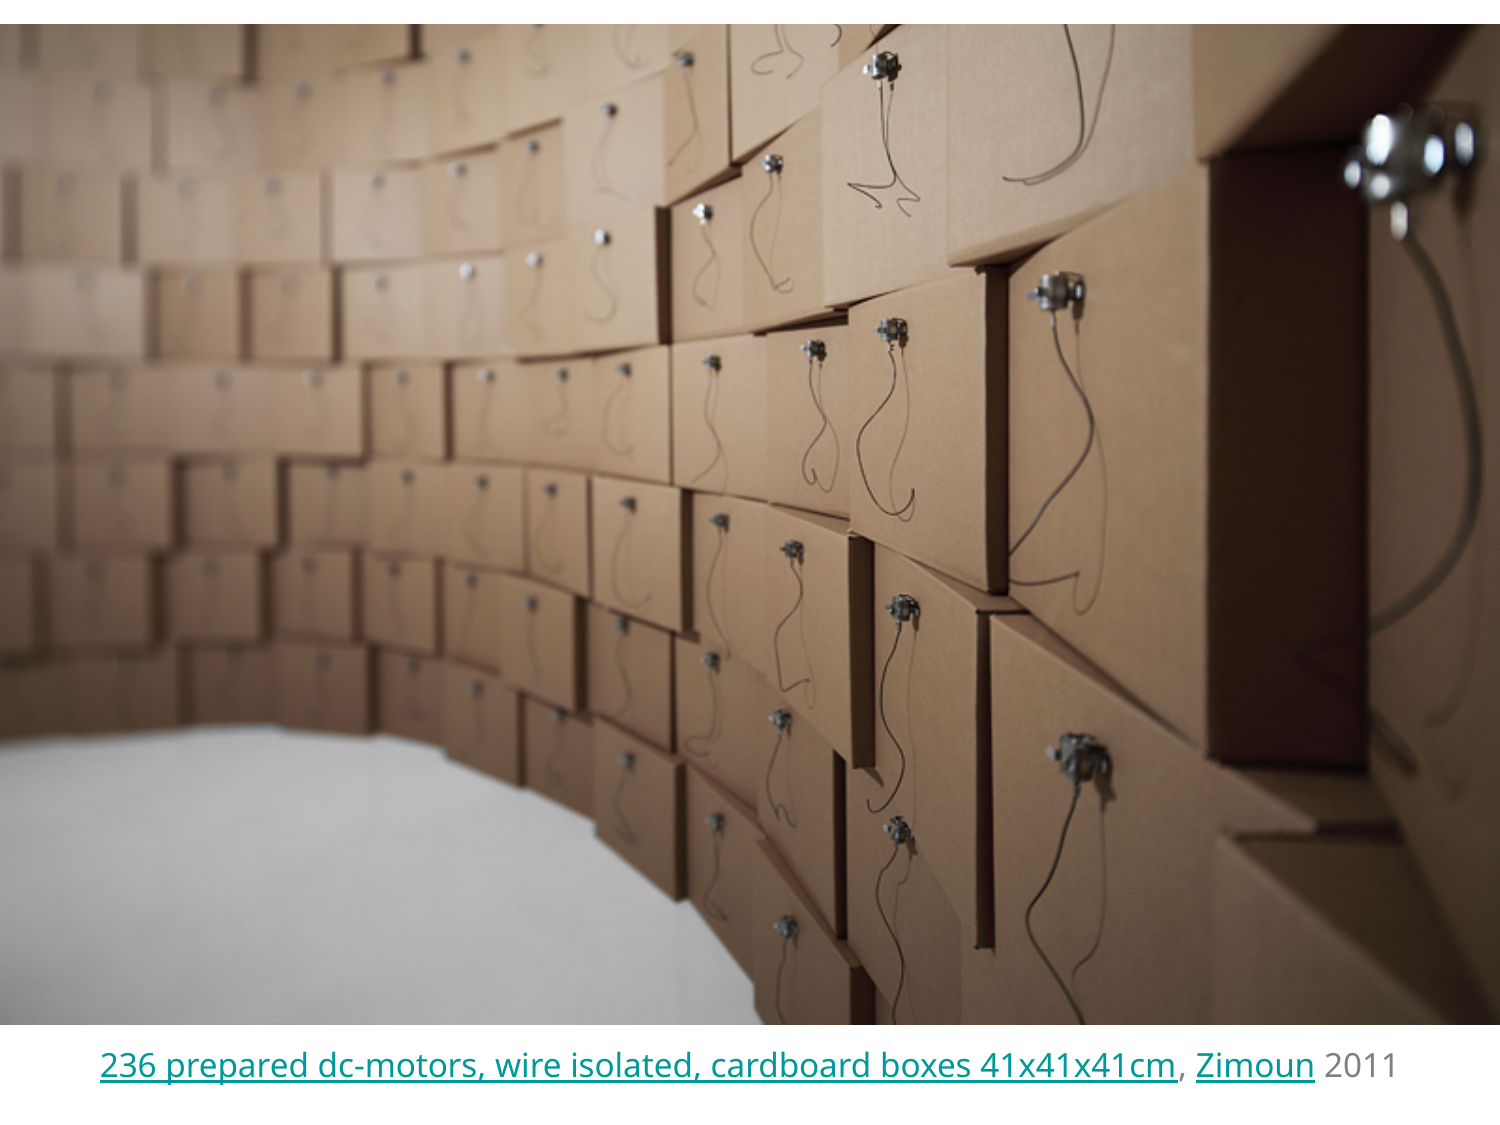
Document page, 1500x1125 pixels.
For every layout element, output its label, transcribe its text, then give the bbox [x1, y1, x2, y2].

title 236 prepared dc-motors, wire isolated, cardboard boxes 41x41x41cm, Zimoun 2011 [0, 1031, 1500, 1125]
picture [0, 24, 1500, 1025]
